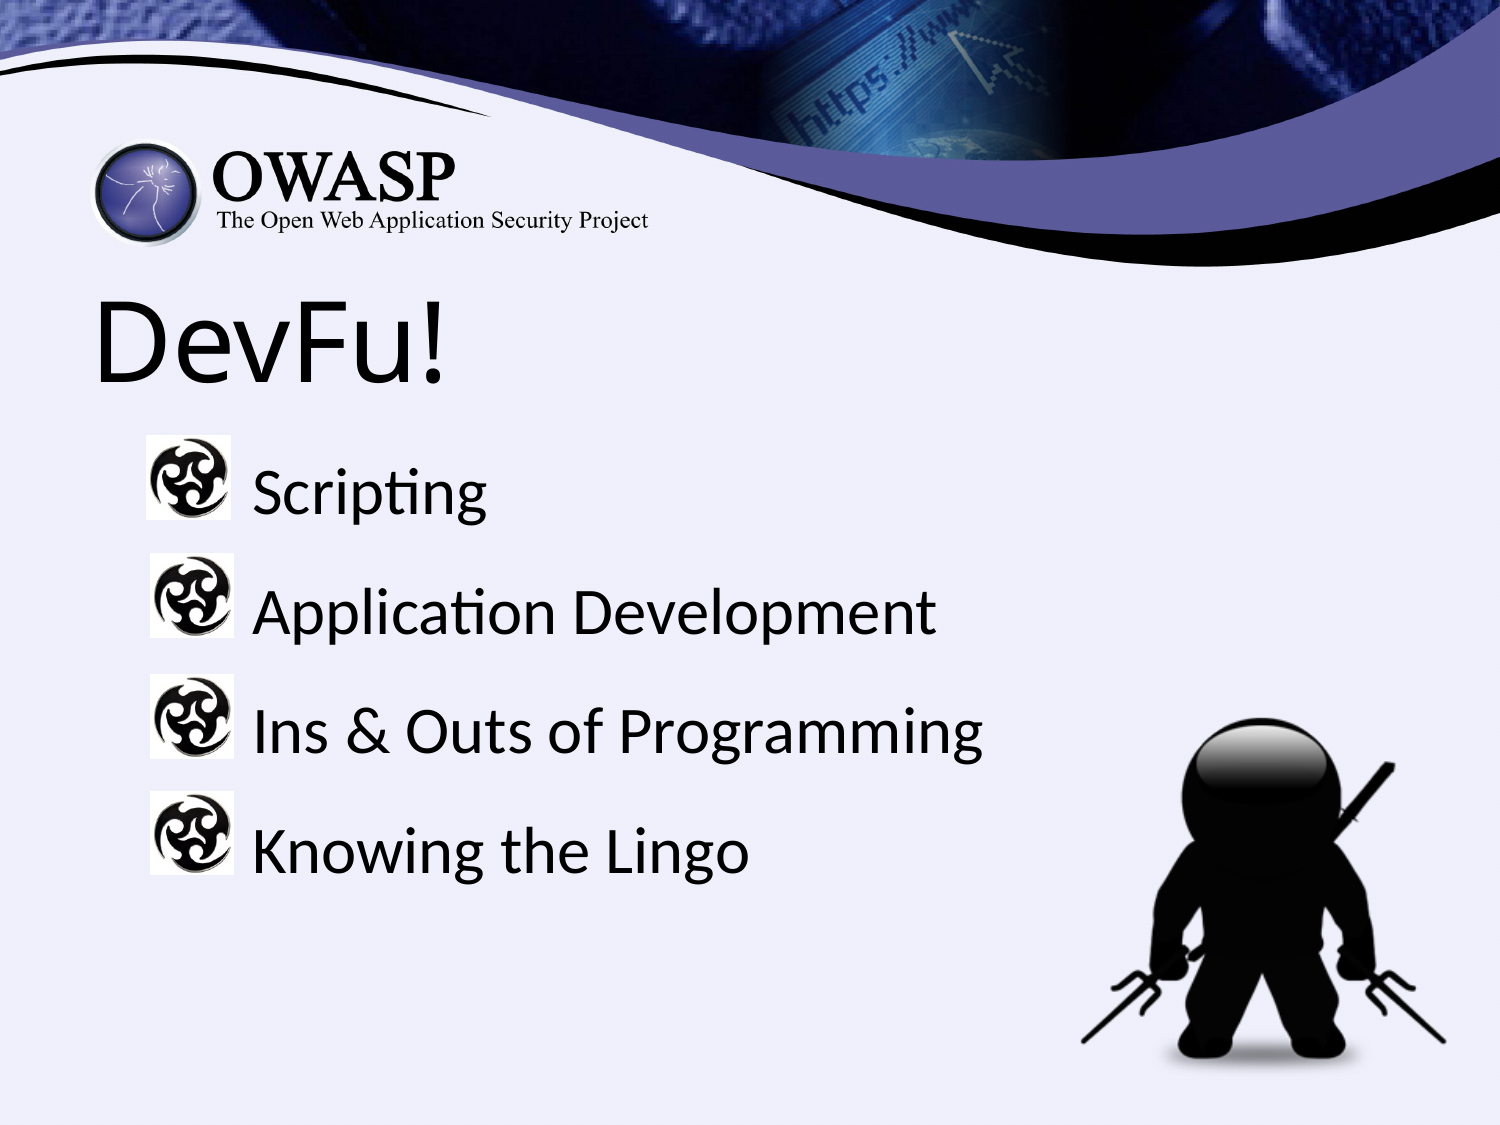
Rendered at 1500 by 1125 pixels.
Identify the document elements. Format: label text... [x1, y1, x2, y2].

text_box Scripting Application Development Ins & Outs of Programming Knowing the Lingo [237, 400, 1163, 895]
picture [0, 0, 1500, 1125]
list DevFu! [75, 262, 1425, 1005]
